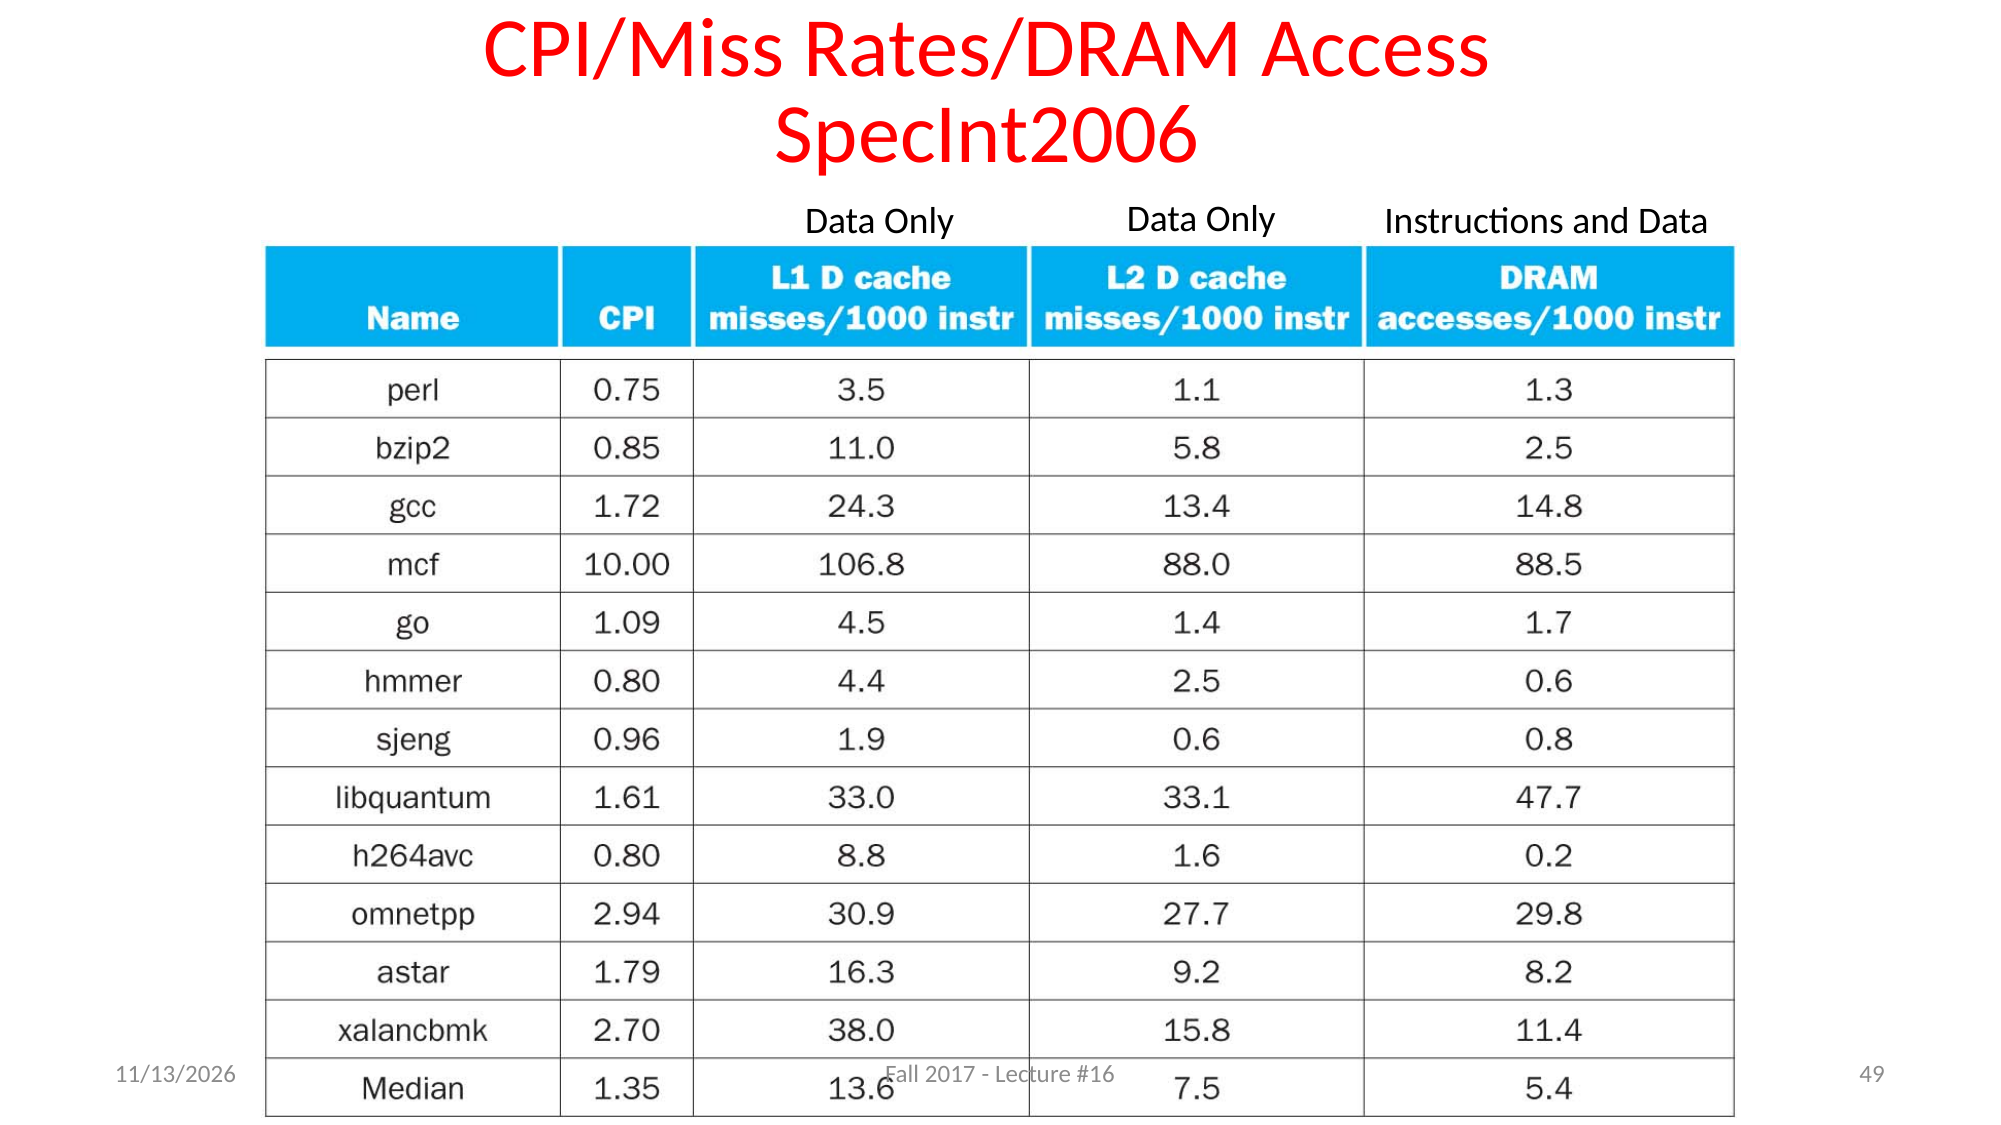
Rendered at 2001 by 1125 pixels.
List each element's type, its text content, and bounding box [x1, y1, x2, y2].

slide_number 49 [1745, 1042, 1900, 1103]
picture [261, 240, 1741, 1125]
title CPI/Miss Rates/DRAM Access SpecInt2006 [312, 0, 1663, 188]
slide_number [99, 1042, 256, 1103]
text_box Instructions and Data [1369, 188, 1725, 238]
text_box Data Only [790, 188, 970, 238]
text_box Data Only [1112, 187, 1291, 238]
